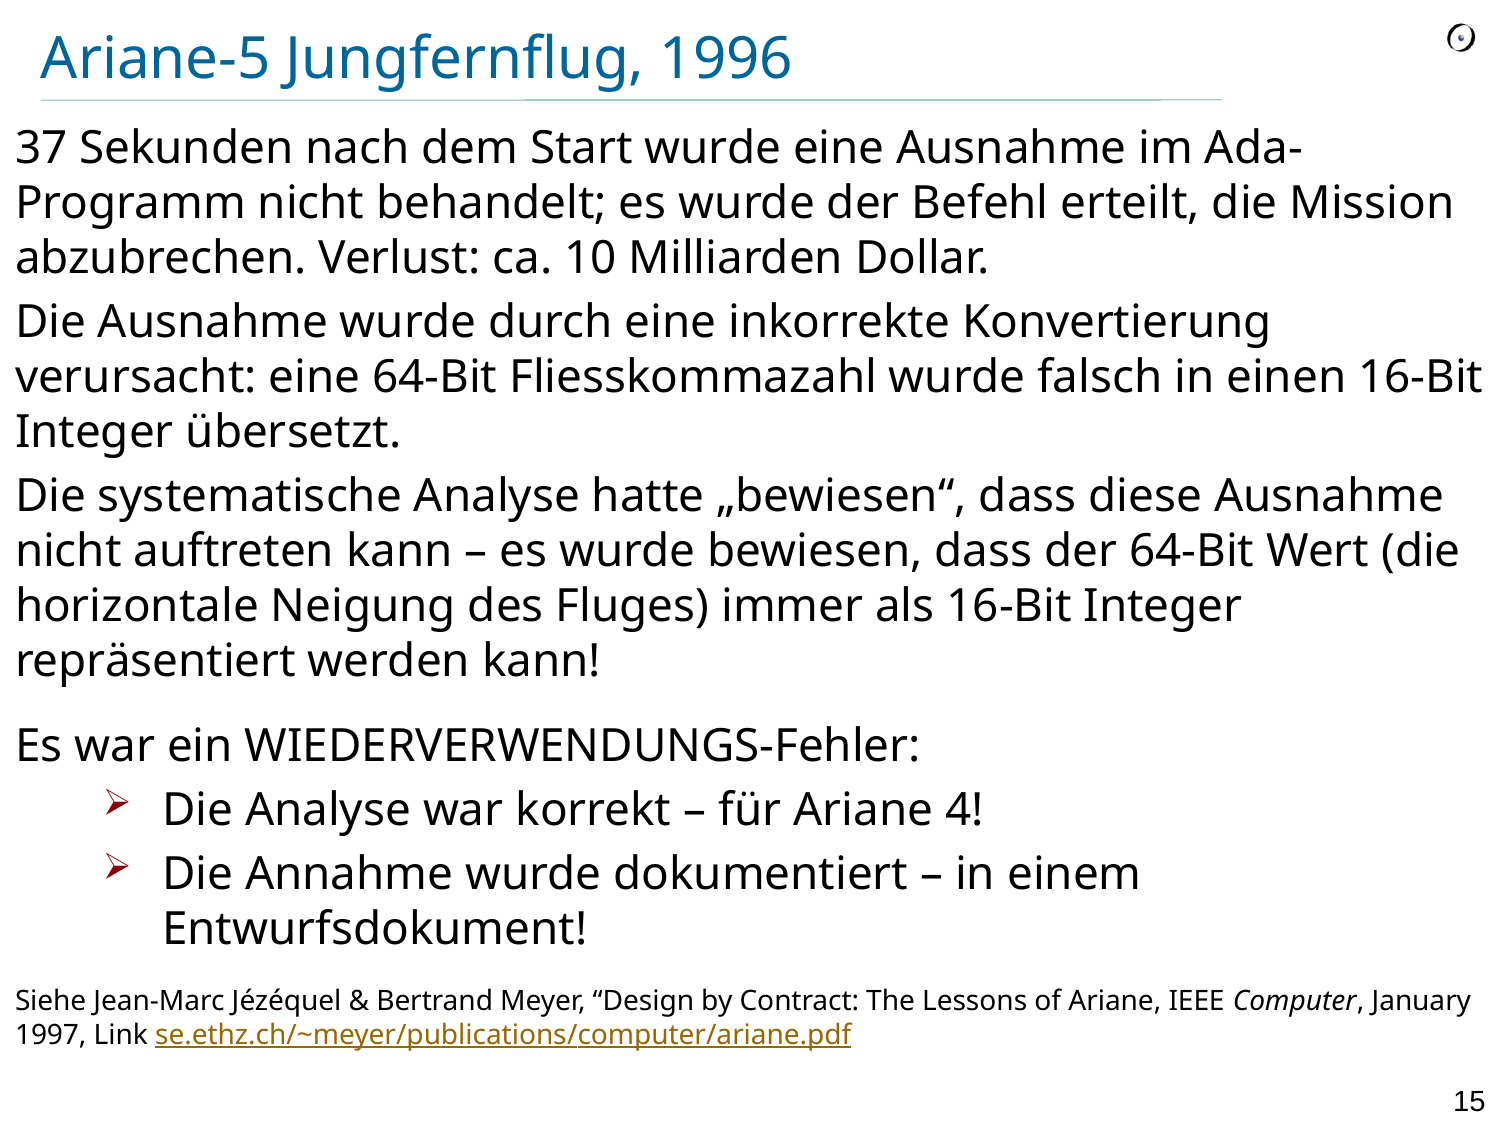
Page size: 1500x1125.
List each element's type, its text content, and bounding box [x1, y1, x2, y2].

title Ariane-5 Jungfernflug, 1996 [40, 18, 1344, 91]
picture [1446, 20, 1476, 53]
list 37 Sekunden nach dem Start wurde eine Ausnahme im Ada-Programm nicht behandelt; es wurde der Befehl erteilt, die Mission abzubrechen. Verlust: ca. 10 Milliarden Dollar. Die Ausnahme wurde durch eine inkorrekte Konvertierung verursacht: eine 64-Bit Fliesskommazahl wurde falsch in einen 16-Bit Integer übersetzt. Die systematische Analyse hatte „bewiesen“, dass diese Ausnahme nicht auftreten kann – es wurde bewiesen, dass der 64-Bit Wert (die horizontale Neigung des Fluges) immer als 16-Bit Integer repräsentiert werden kann! Es war ein WIEDERVERWENDUNGS-Fehler: Die Analyse war korrekt – für Ariane 4! Die Annahme wurde dokumentiert – in einem Entwurfsdokument! Siehe Jean-Marc Jézéquel & Bertrand Meyer, “Design by Contract: The Lessons of Ariane, IEEE Computer, January 1997, Link se.ethz.ch/~meyer/publications/computer/ariane.pdf [0, 109, 1500, 1037]
